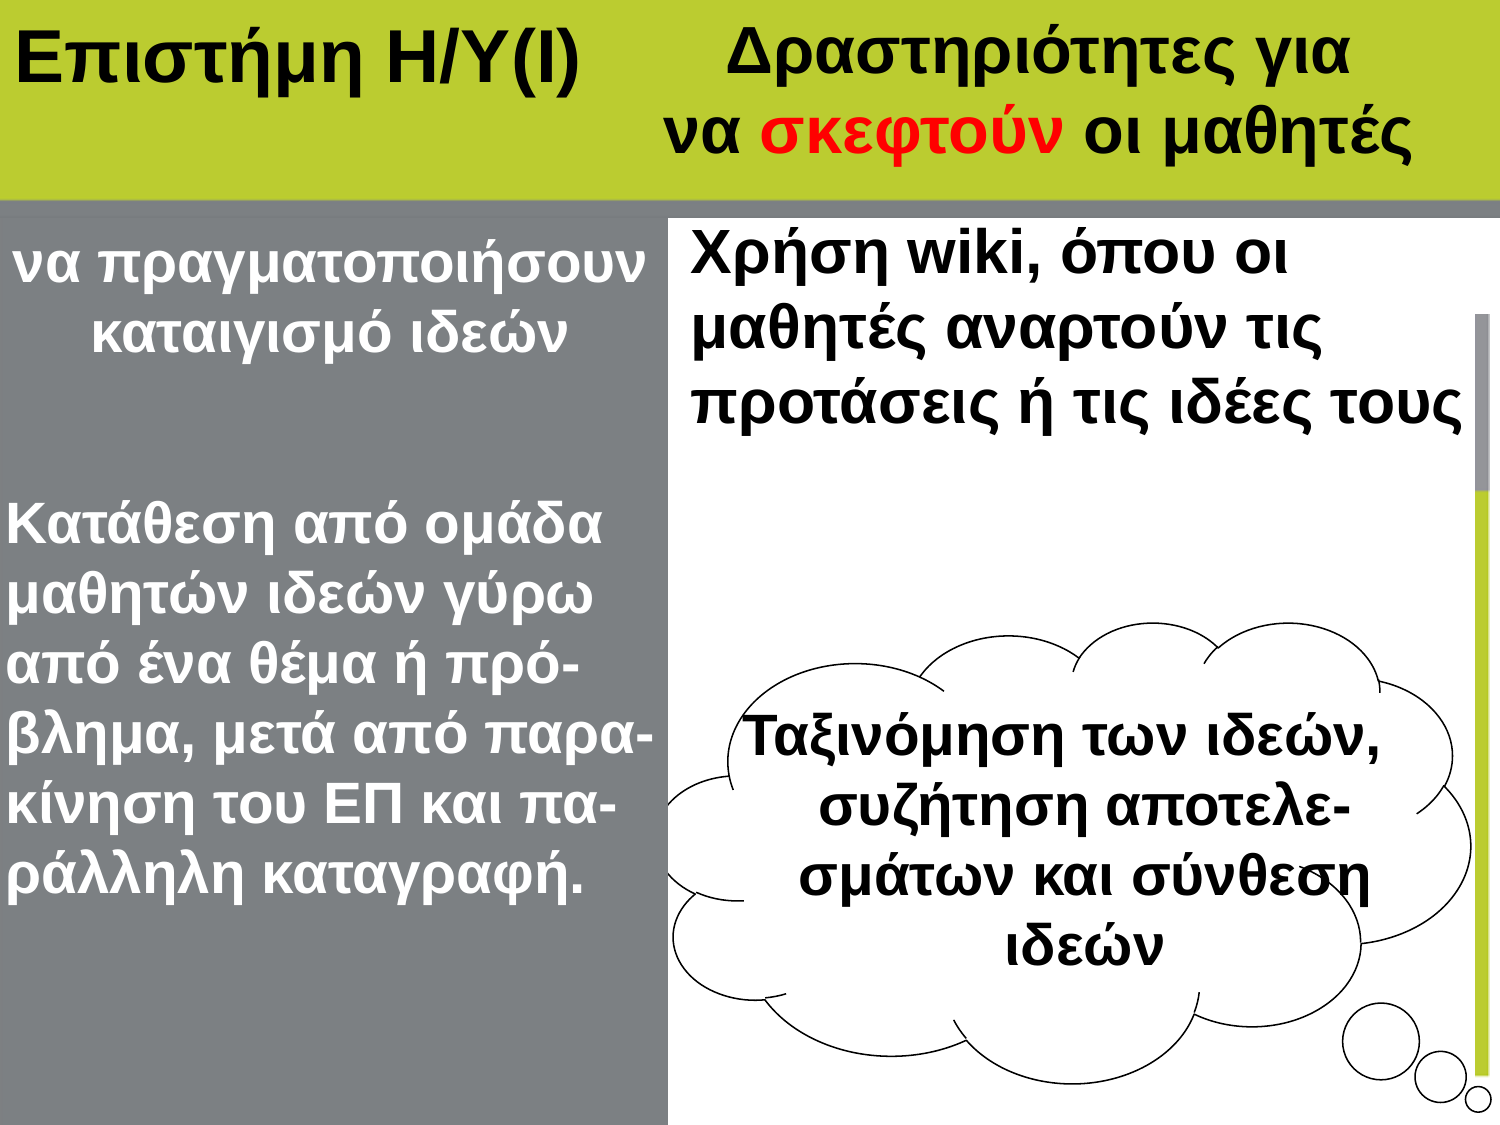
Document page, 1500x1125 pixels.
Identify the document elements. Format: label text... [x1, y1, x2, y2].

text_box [671, 621, 1470, 1083]
picture [1474, 314, 1490, 1079]
text_box Χρήση wiki, όπου οι μαθητές αναρτούν τις προτάσεις ή τις ιδέες τους [690, 227, 1469, 444]
picture [0, 0, 1500, 1125]
